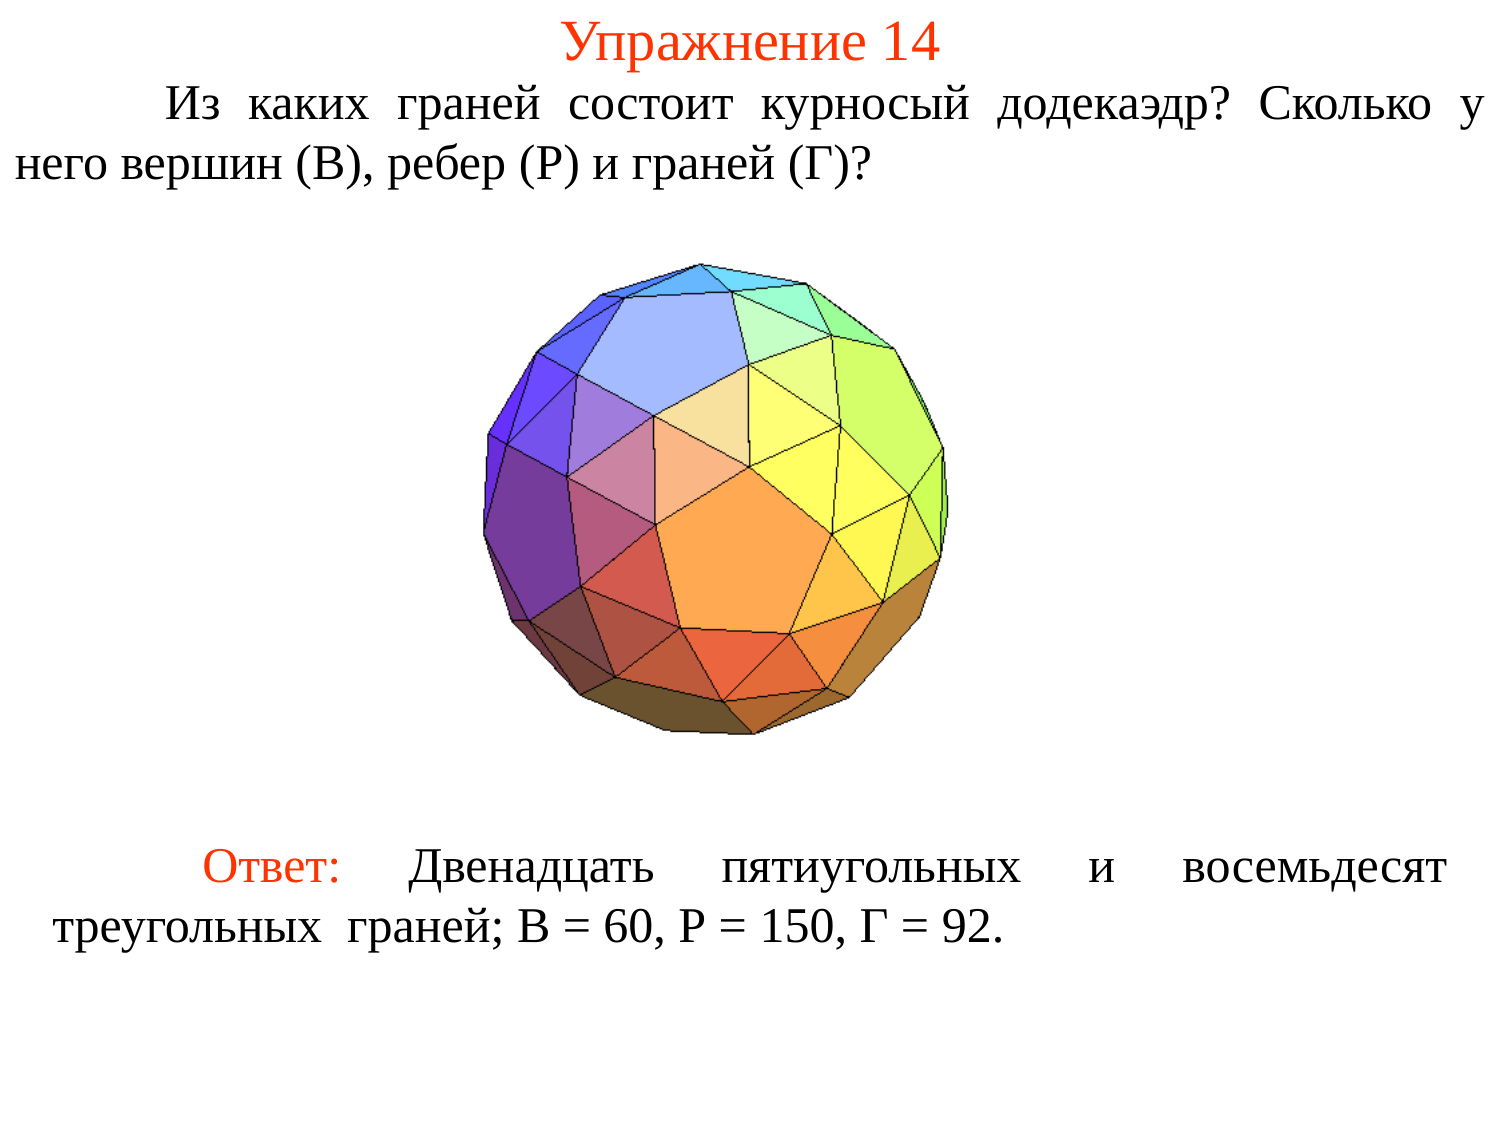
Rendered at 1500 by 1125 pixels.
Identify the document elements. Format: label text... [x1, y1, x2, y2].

text_box Ответ: Двенадцать пятиугольных и восемьдесят треугольных граней; В = 60, Р = 150, Г = 92. [37, 824, 1463, 960]
title Упражнение 14 [112, 0, 1388, 62]
picture [462, 249, 975, 755]
text_box Из каких граней состоит курносый додекаэдр? Сколько у него вершин (В), ребер (Р) и граней (Г)? [0, 62, 1500, 198]
